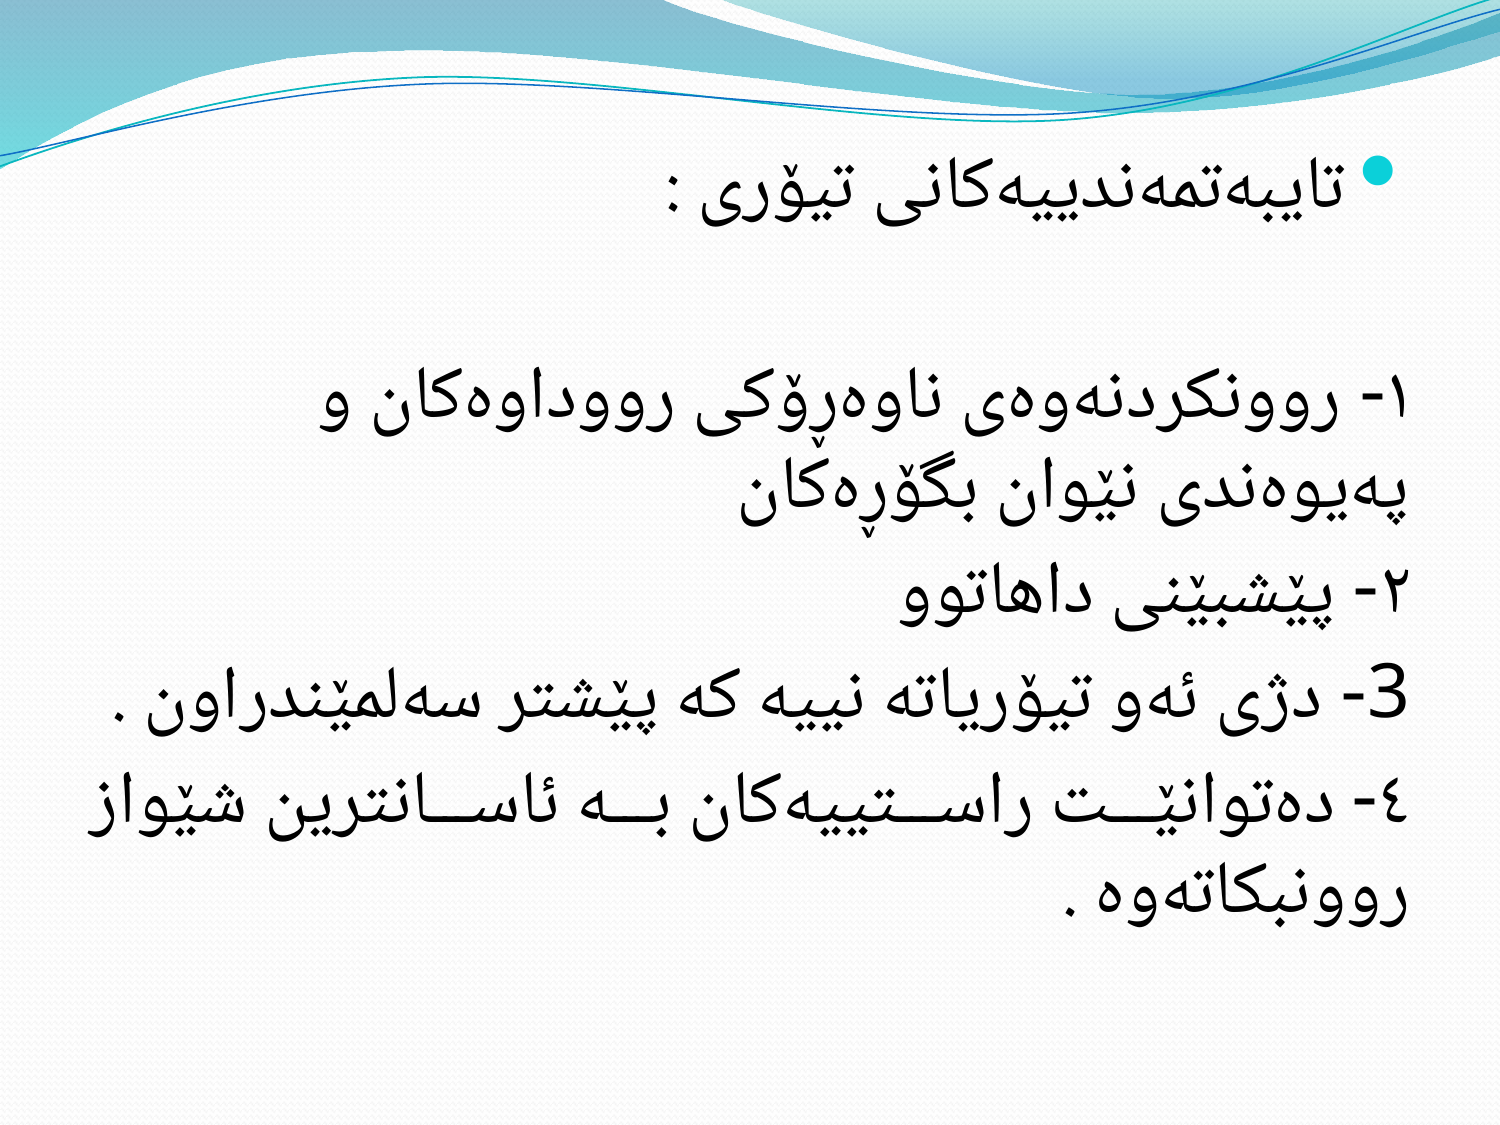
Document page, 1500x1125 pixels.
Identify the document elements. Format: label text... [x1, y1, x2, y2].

list تایبەتمەندییەکانی تیۆری : ١- روونکردنەوەی ناوەڕۆکی رووداوەکان و پەیوەندی نێوان بگۆڕەکان ٢- پێشبێنی داهاتوو 3- دژی ئەو تیۆریاتە نییە کە پێشتر سەلمێندراون . ٤- دەتوانێت راستییەکان بە ئاسانترین شێواز روونبکاتەوە . [75, 125, 1425, 1071]
